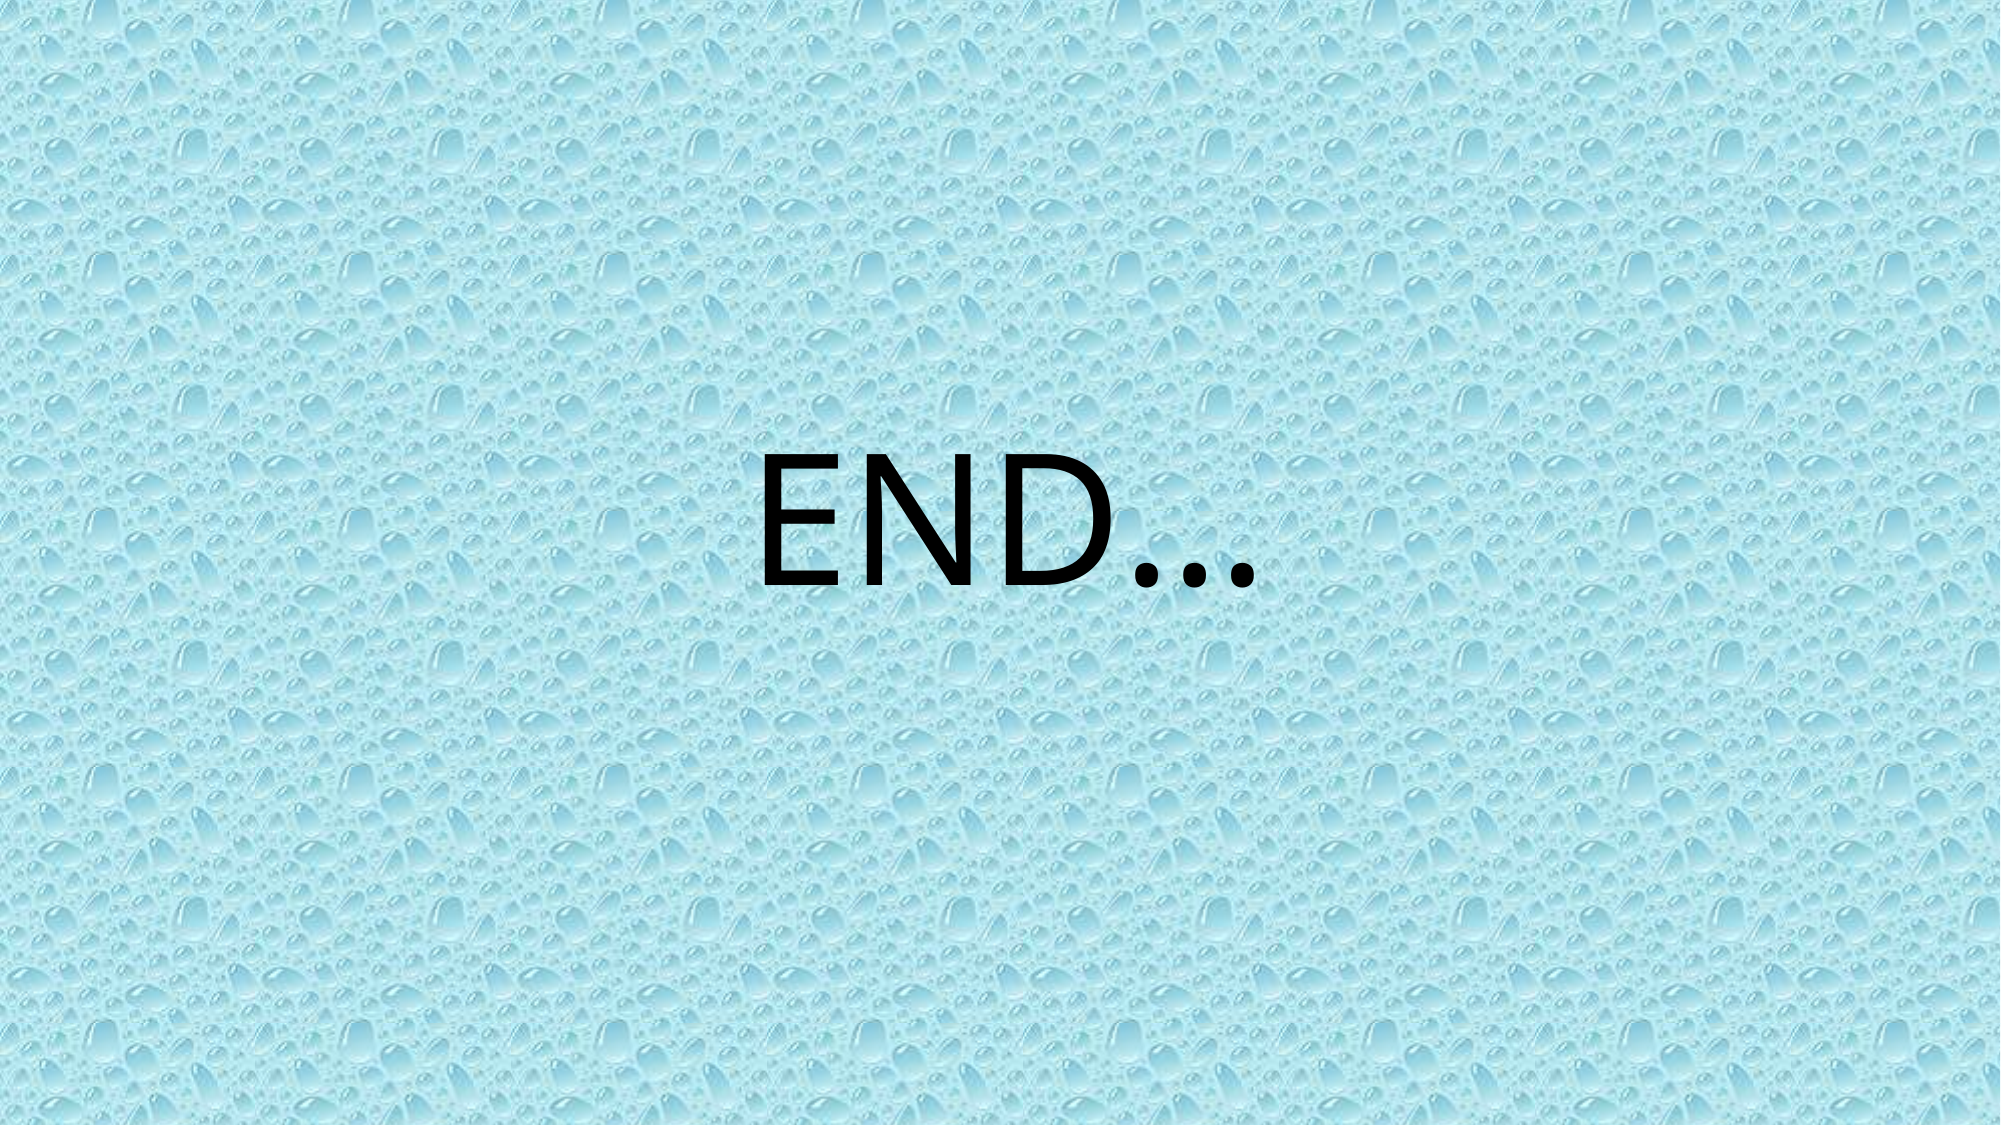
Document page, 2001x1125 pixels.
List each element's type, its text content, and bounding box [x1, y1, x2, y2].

picture [0, 0, 2001, 1125]
title END… [144, 417, 1870, 635]
